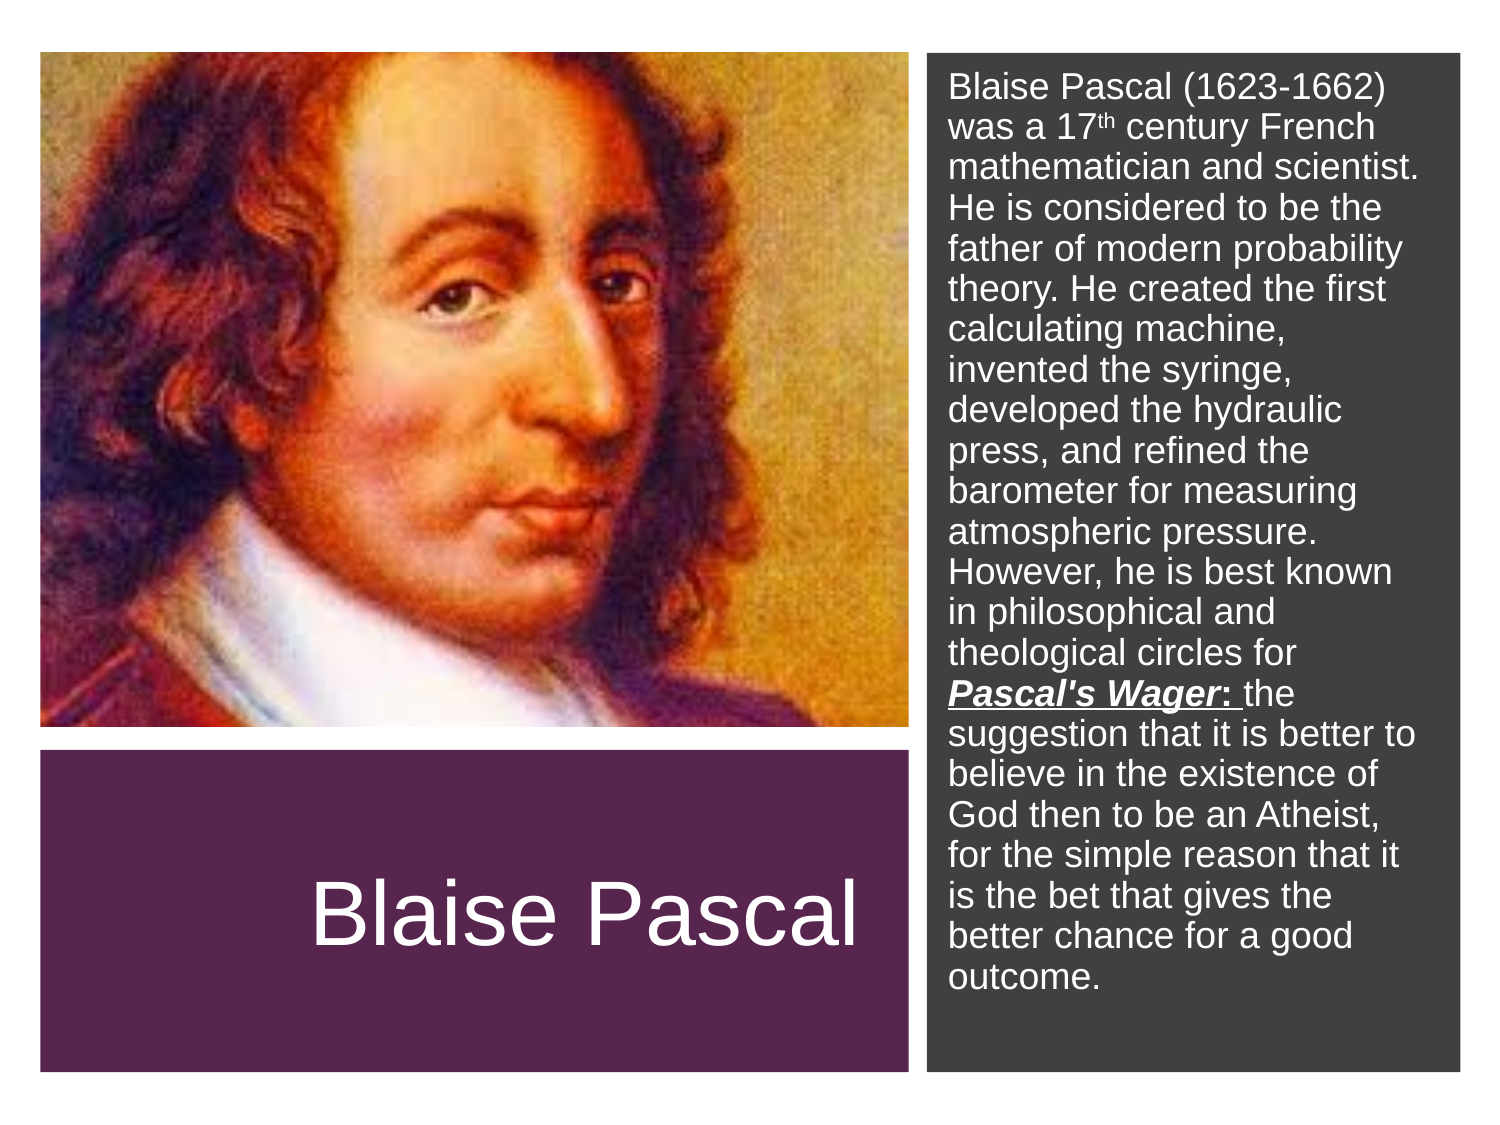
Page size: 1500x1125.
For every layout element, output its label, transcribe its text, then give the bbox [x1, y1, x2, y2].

list Blaise Pascal (1623-1662) was a 17th century French mathematician and scientist. He is considered to be the father of modern probability theory. He created the first calculating machine, invented the syringe, developed the hydraulic press, and refined the barometer for measuring atmospheric pressure. However, he is best known in philosophical and theological circles for Pascal's Wager: the suggestion that it is better to believe in the existence of God then to be an Atheist, for the simple reason that it is the bet that gives the better chance for a good outcome. [932, 52, 1436, 1049]
title Blaise Pascal [64, 782, 876, 1049]
text_box [39, 749, 910, 1073]
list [40, 52, 909, 727]
text_box [926, 52, 1461, 1073]
